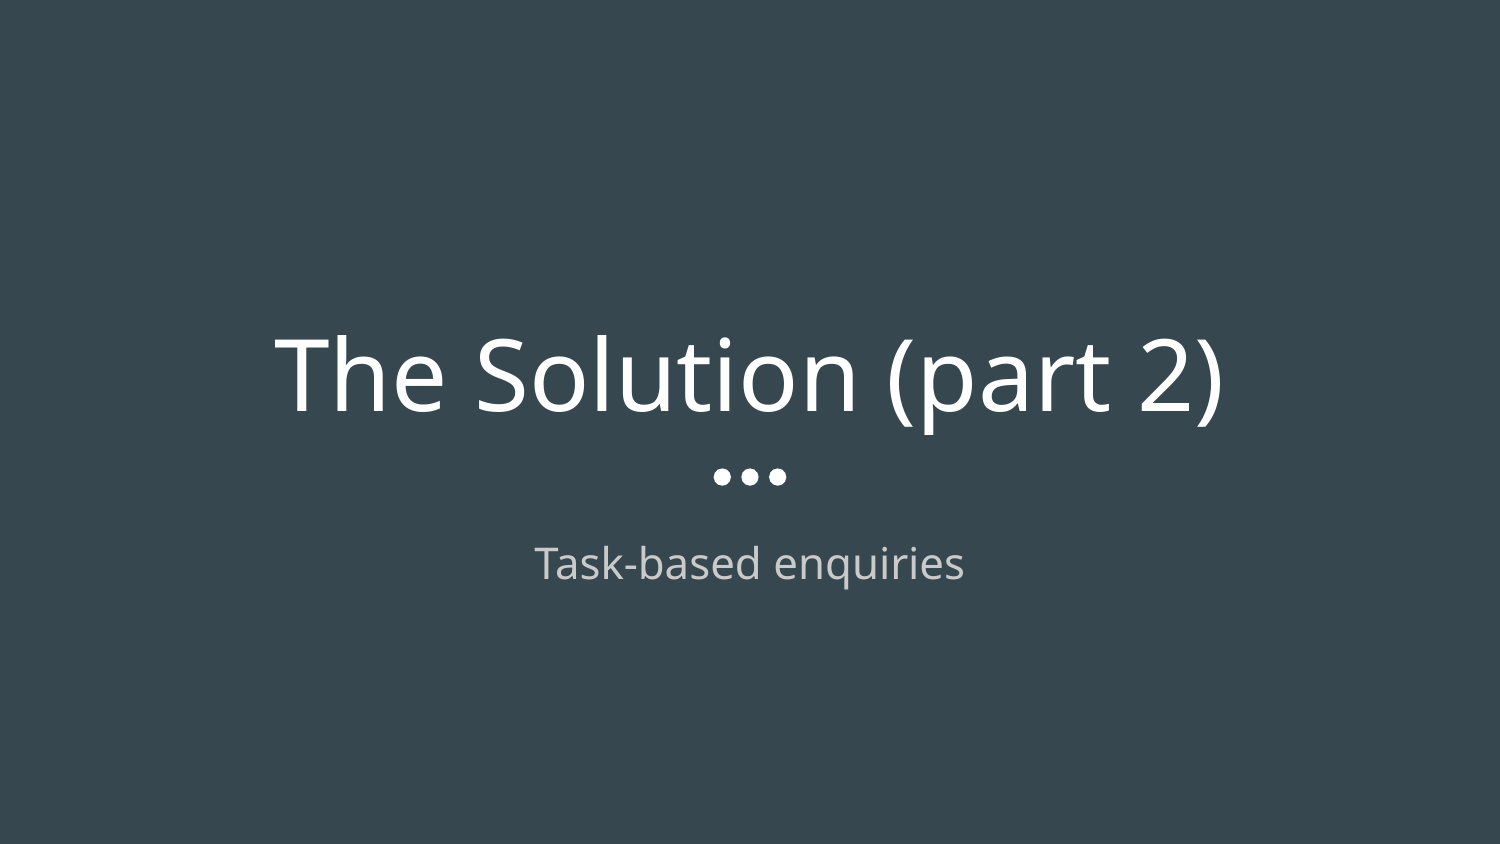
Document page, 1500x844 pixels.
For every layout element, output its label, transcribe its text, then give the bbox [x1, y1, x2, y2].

subtitle Task-based enquiries [110, 520, 1390, 651]
title The Solution (part 2) [110, 162, 1390, 447]
